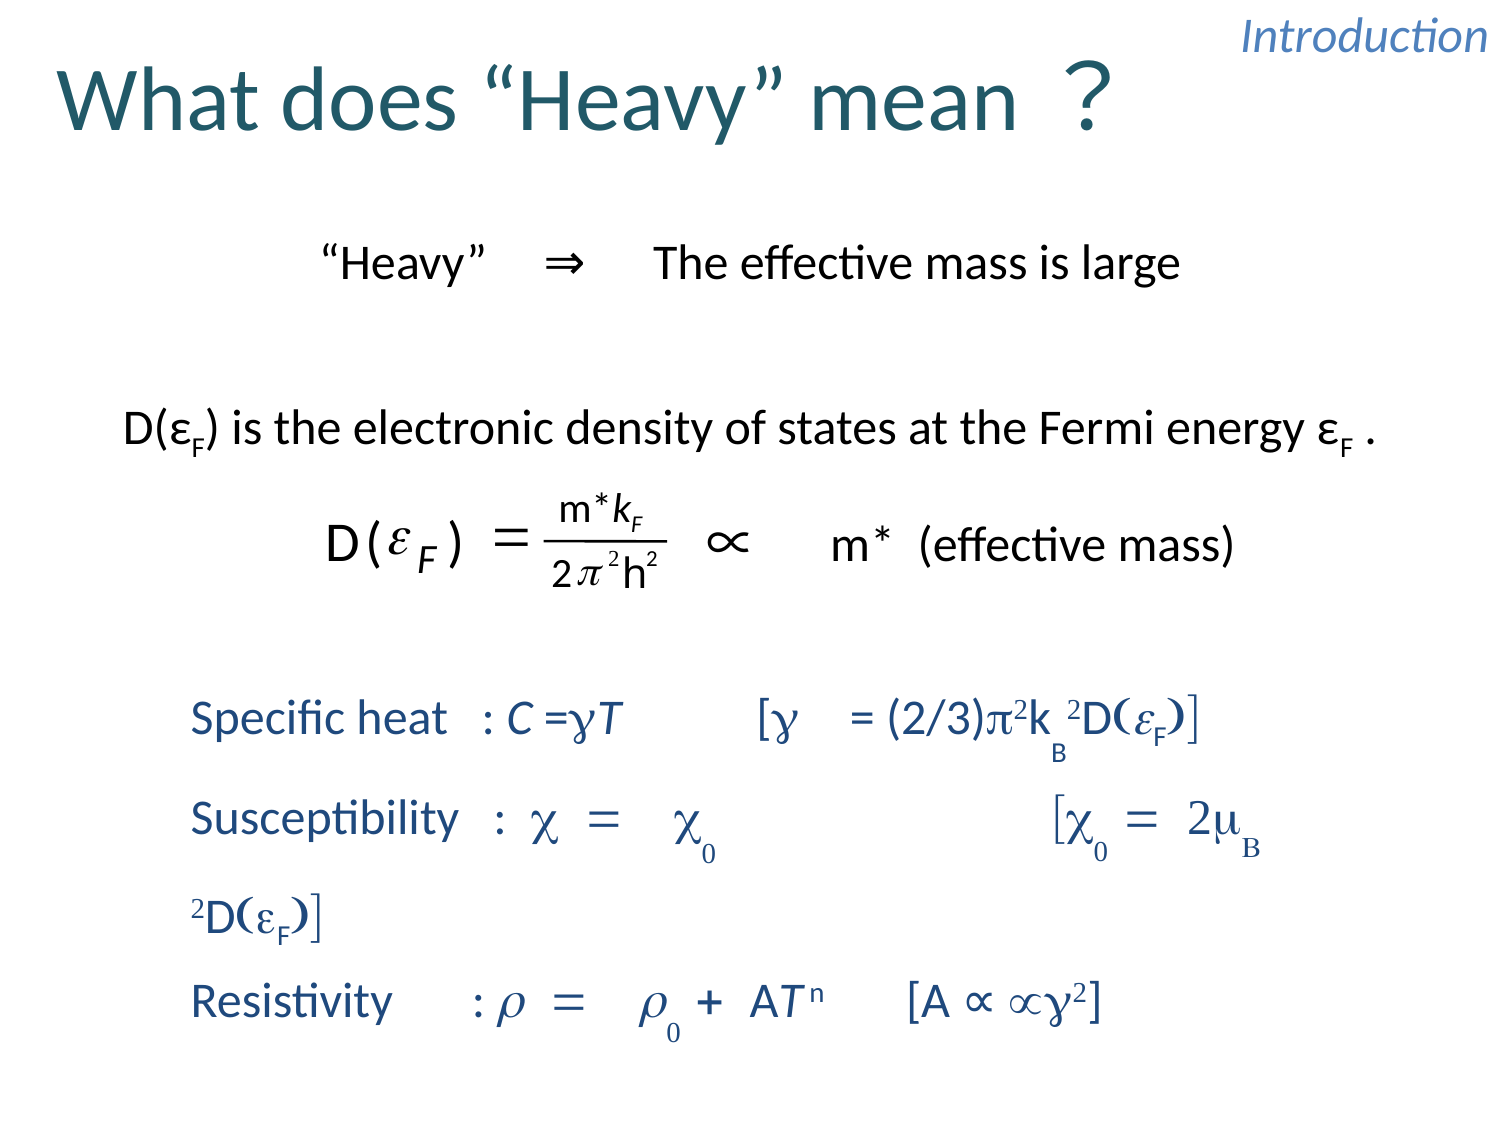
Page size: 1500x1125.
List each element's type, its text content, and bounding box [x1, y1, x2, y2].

text_box “Heavy” ⇒ The effective mass is large [0, 222, 1500, 298]
text_box Specific heat : C =gT [g = (2/3)p2kB2D(eF)] Susceptibility : c = c0 [c0 = 2mB 2D(eF)] Resistivity : r = r0 + AT n [A ∝ ∝g2] γheavy /γnormal ＝ 100 ~ 1000 [175, 664, 1372, 1125]
text_box Introduction [1225, 0, 1500, 71]
text_box What does “Heavy” mean？ [41, 31, 1317, 191]
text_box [0, 387, 1500, 597]
